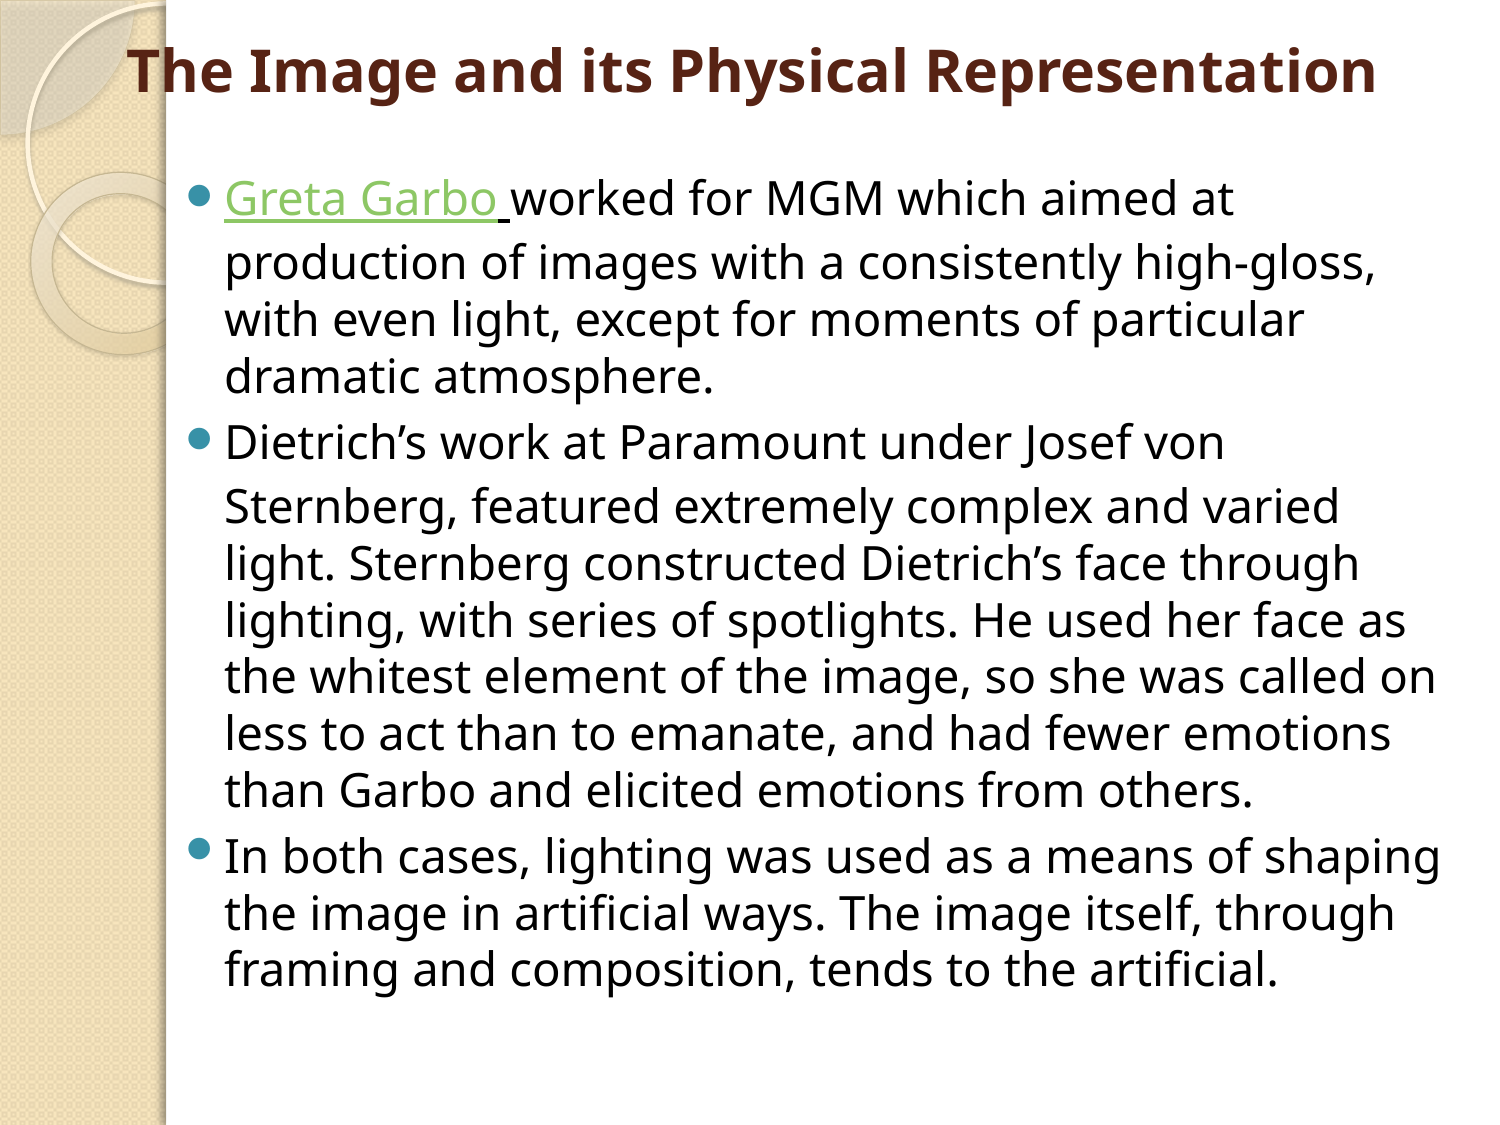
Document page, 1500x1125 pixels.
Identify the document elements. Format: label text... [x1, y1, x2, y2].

list Greta Garbo worked for MGM which aimed at production of images with a consistently high-gloss, with even light, except for moments of particular dramatic atmosphere. Dietrich’s work at Paramount under Josef von Sternberg, featured extremely complex and varied light. Sternberg constructed Dietrich’s face through lighting, with series of spotlights. He used her face as the whitest element of the image, so she was called on less to act than to emanate, and had fewer emotions than Garbo and elicited emotions from others. In both cases, lighting was used as a means of shaping the image in artificial ways. The image itself, through framing and composition, tends to the artificial. [159, 160, 1466, 1125]
title The Image and its Physical Representation [112, 0, 1466, 138]
